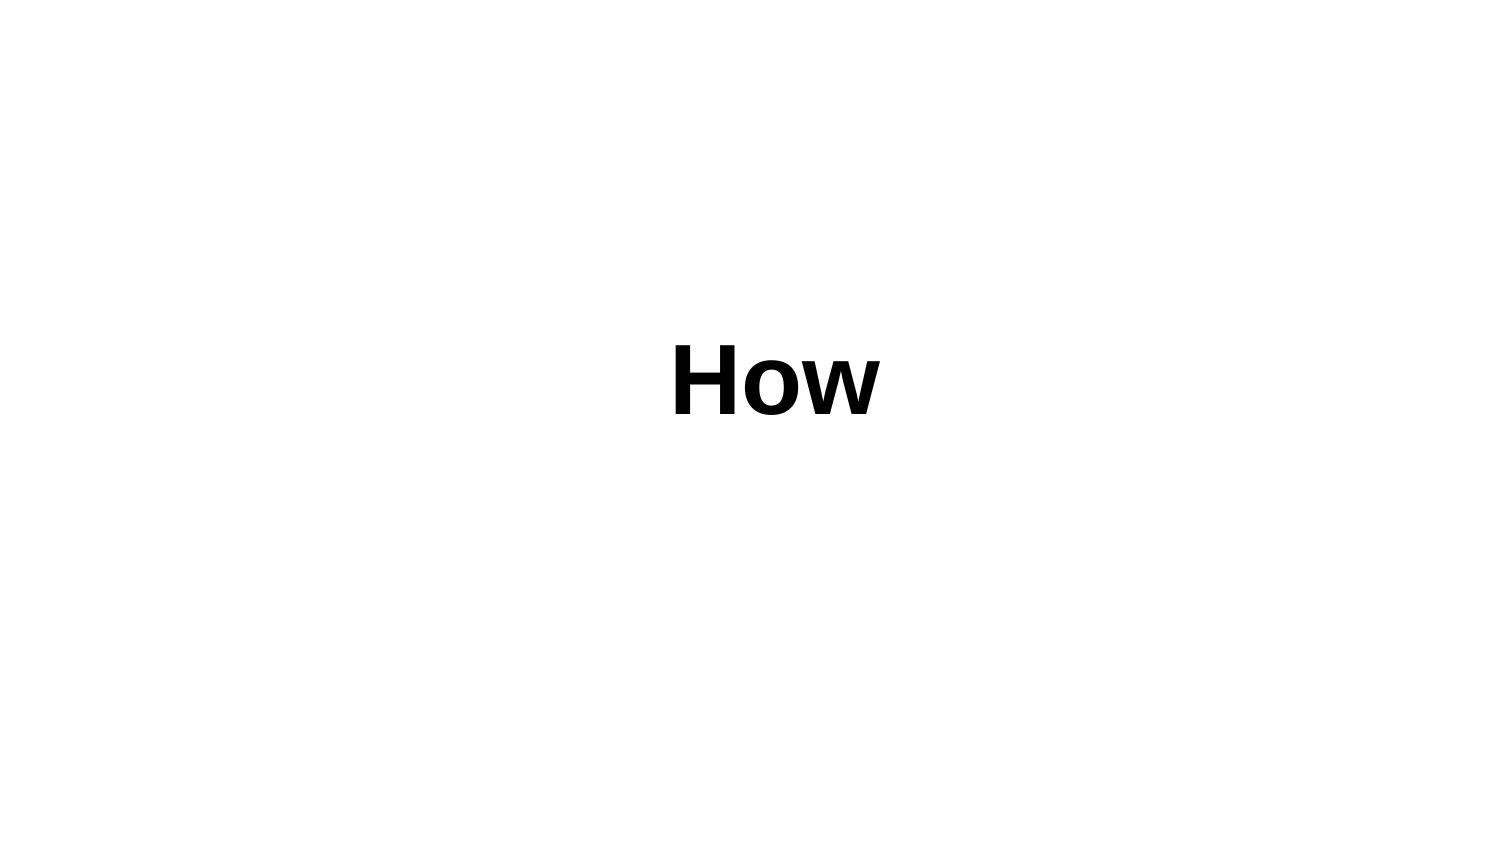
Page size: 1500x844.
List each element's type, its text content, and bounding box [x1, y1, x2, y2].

title How [112, 259, 1388, 450]
